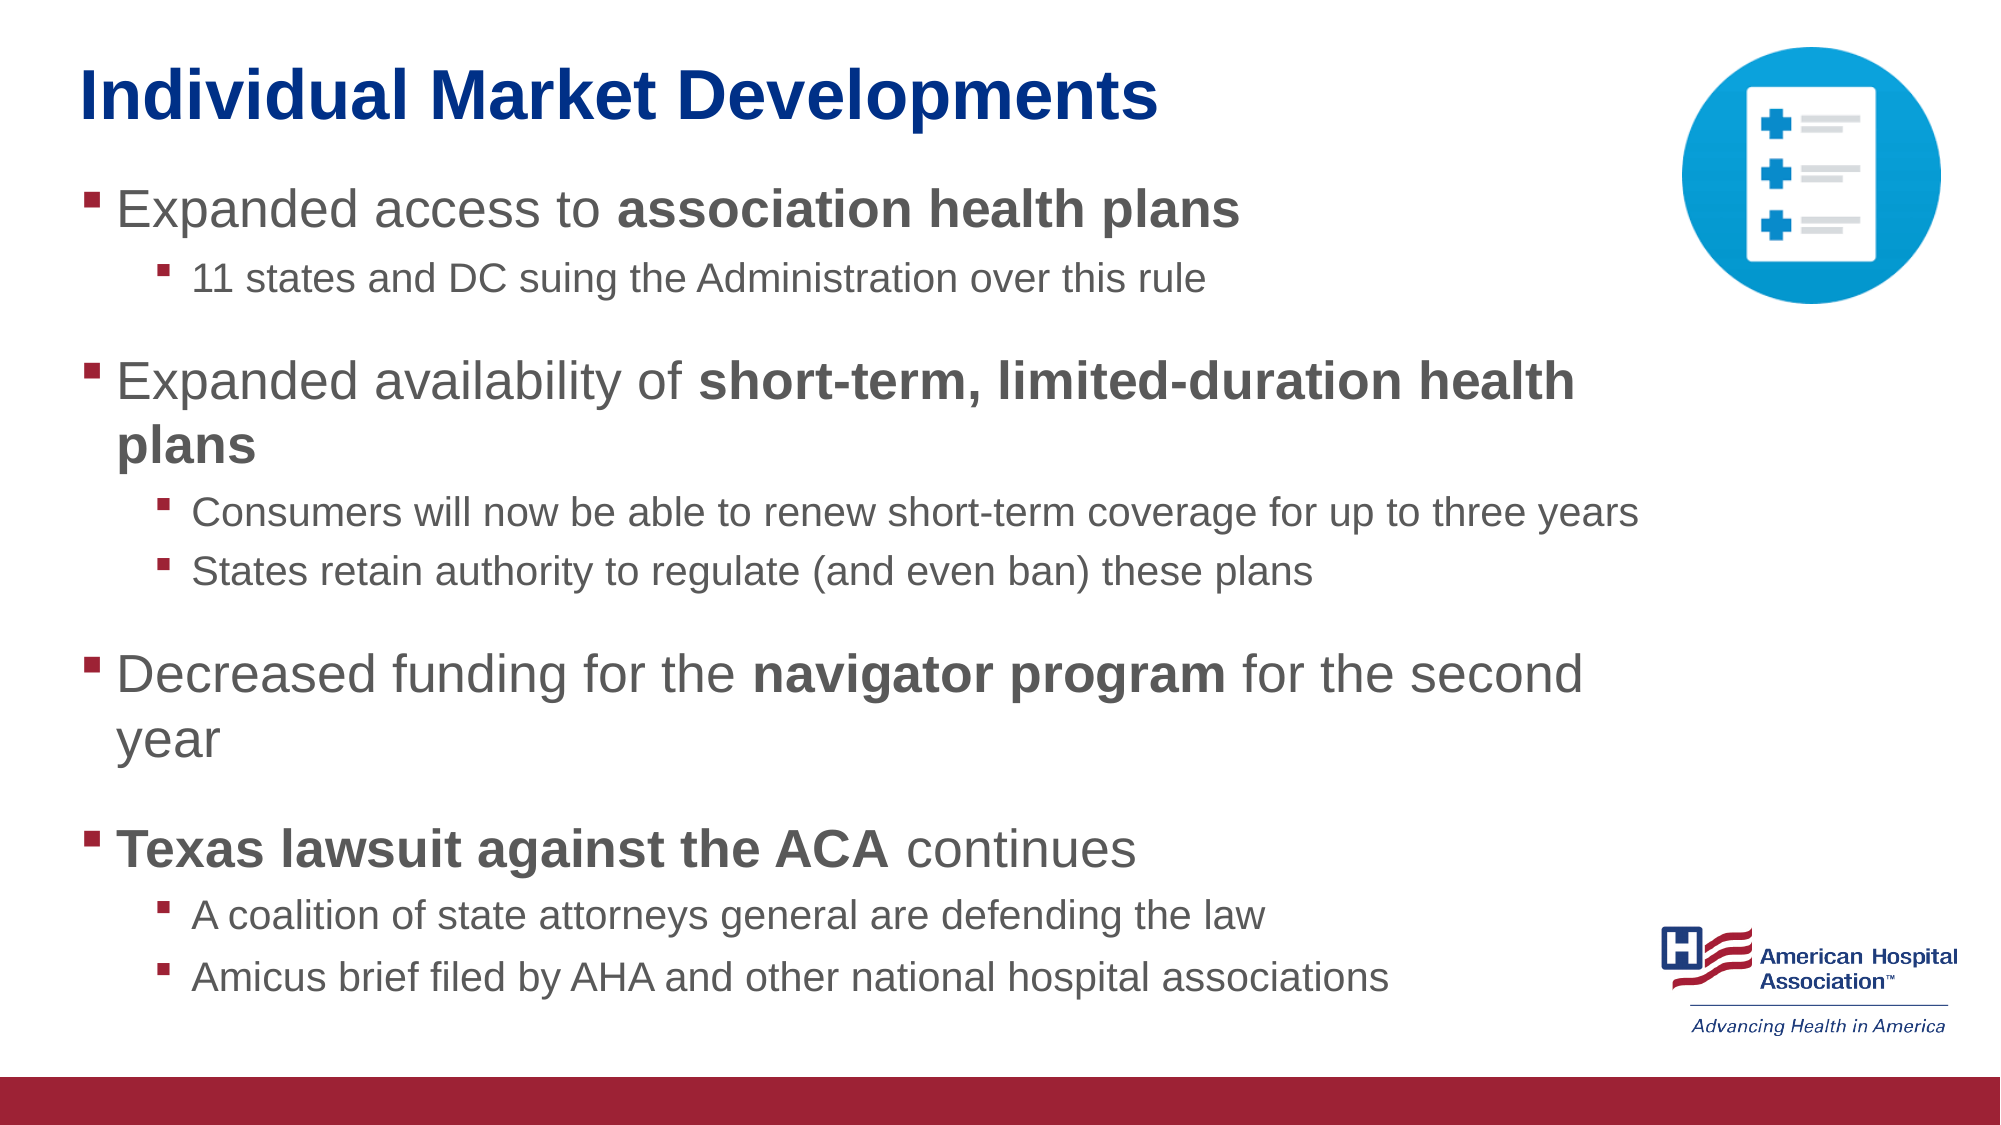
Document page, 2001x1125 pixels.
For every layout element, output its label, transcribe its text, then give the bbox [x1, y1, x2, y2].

title Individual Market Developments [64, 47, 1682, 146]
picture [1819, 183, 1941, 304]
picture [1682, 187, 1804, 304]
picture [1682, 47, 1804, 165]
picture [1820, 47, 1941, 167]
picture [1666, 924, 1957, 1036]
picture [1747, 87, 1876, 262]
list Expanded access to association health plans 11 states and DC suing the Administration over this rule Expanded availability of short-term, limited-duration health plans Consumers will now be able to renew short-term coverage for up to three years States retain authority to regulate (and even ban) these plans Decreased funding for the navigator program for the second year Texas lawsuit against the ACA continues A coalition of state attorneys general are defending the law Amicus brief filed by AHA and other national hospital associations [64, 166, 1666, 1053]
